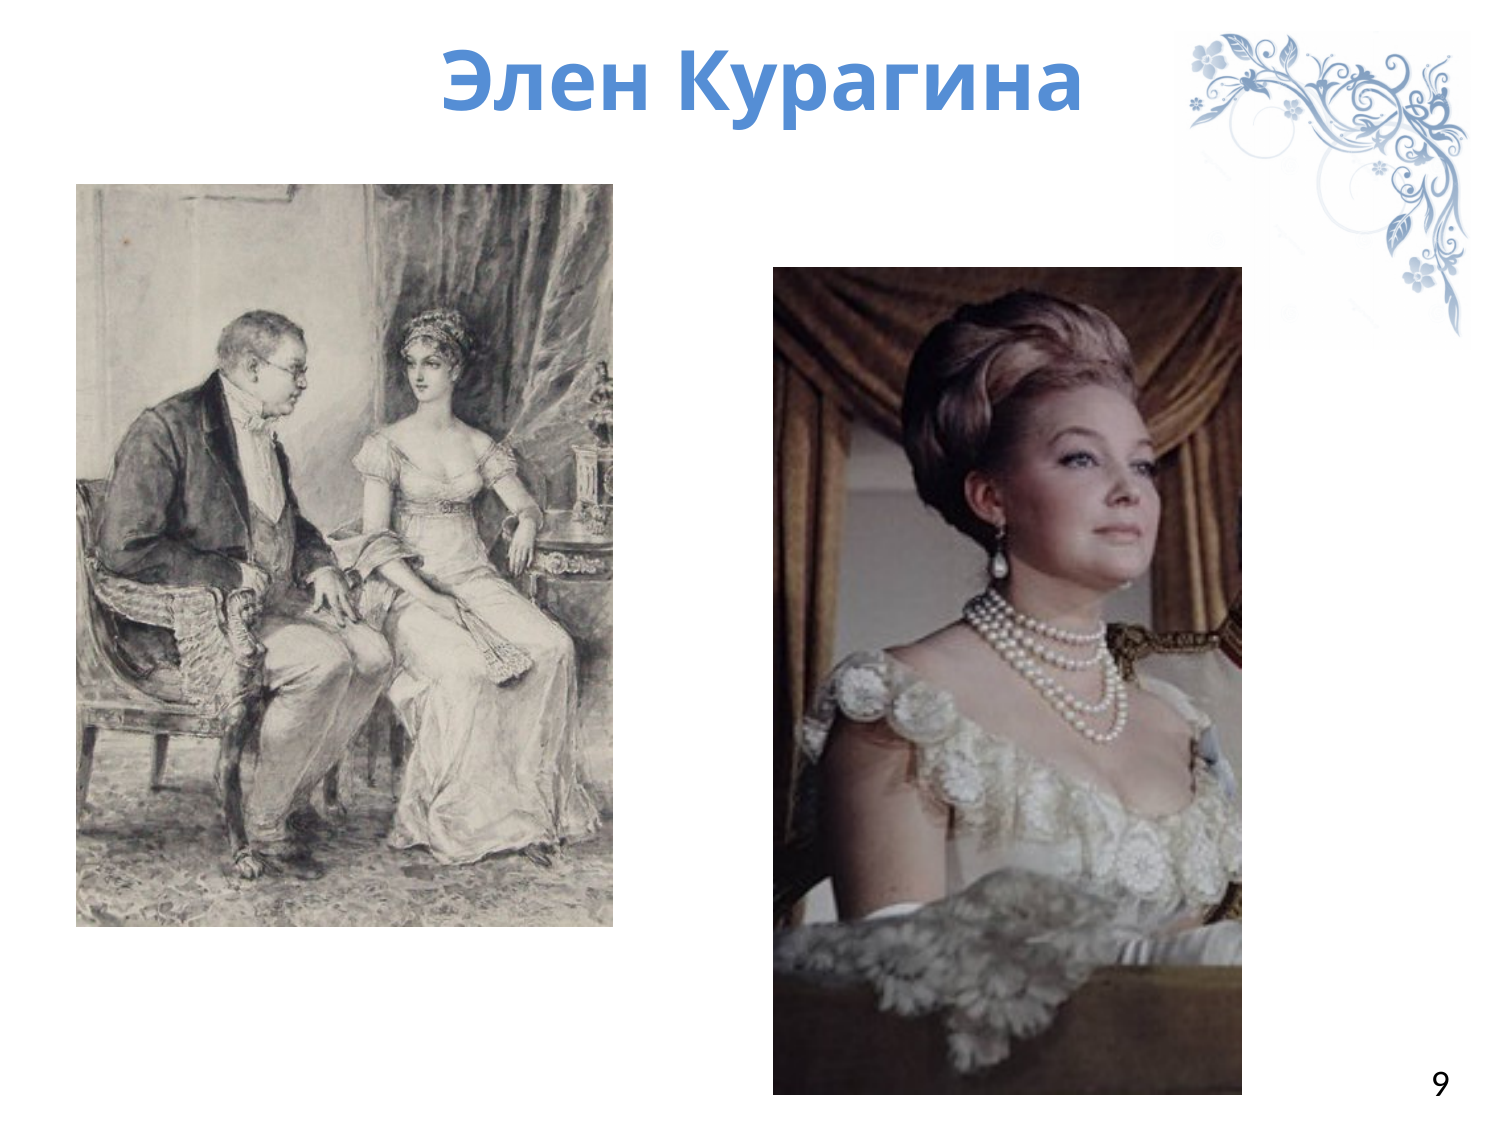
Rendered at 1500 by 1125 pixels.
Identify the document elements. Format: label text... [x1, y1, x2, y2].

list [76, 184, 614, 928]
text_box 9 [1408, 1056, 1473, 1107]
picture [773, 41, 1483, 1095]
title Элен Курагина [88, 19, 1439, 135]
